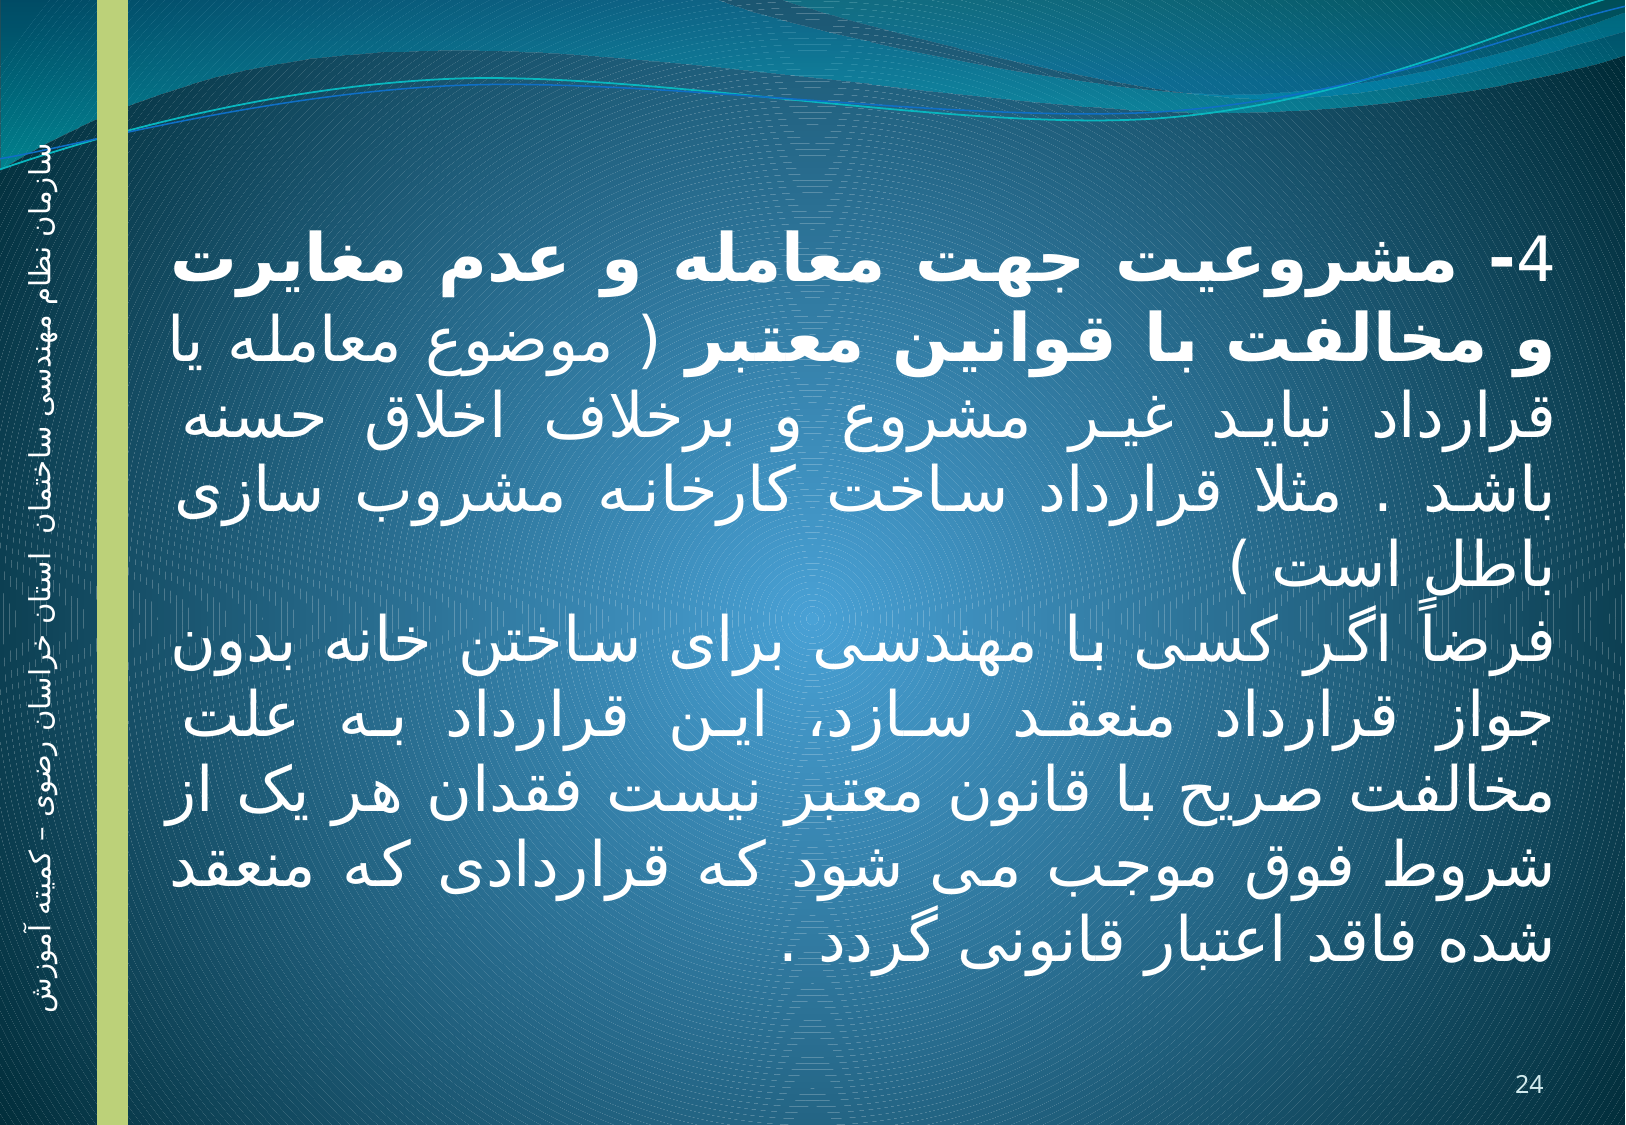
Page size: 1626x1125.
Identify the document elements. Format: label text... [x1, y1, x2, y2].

slide_number 24 [1408, 1042, 1544, 1103]
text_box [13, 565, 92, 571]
text_box 4- مشروعیت جهت معامله و عدم مغایرت و مخالفت با قوانین معتبر ( موضوع معامله یا قرارداد نباید غیر مشروع و برخلاف اخلاق حسنه باشد . مثلا قرارداد ساخت کارخانه مشروب سازی باطل است ) فرضاً اگر کسی با مهندسی برای ساختن خانه بدون جواز قرارداد منعقد سازد، این قرارداد به علت مخالفت صریح با قانون معتبر نیست فقدان هر یک از شروط فوق موجب می شود که قراردادی که منعقد شده فاقد اعتبار قانونی گردد . [148, 132, 1571, 982]
text_box سازمان نظام مهندسی ساختمان استان خراسان رضوی – کمیته آموزش [13, 128, 92, 562]
text_box سازمان نظام مهندسی ساختمان استان خراسان رضوی – کمیته آموزش [13, 572, 92, 1029]
slide_number 38 [148, 565, 672, 571]
